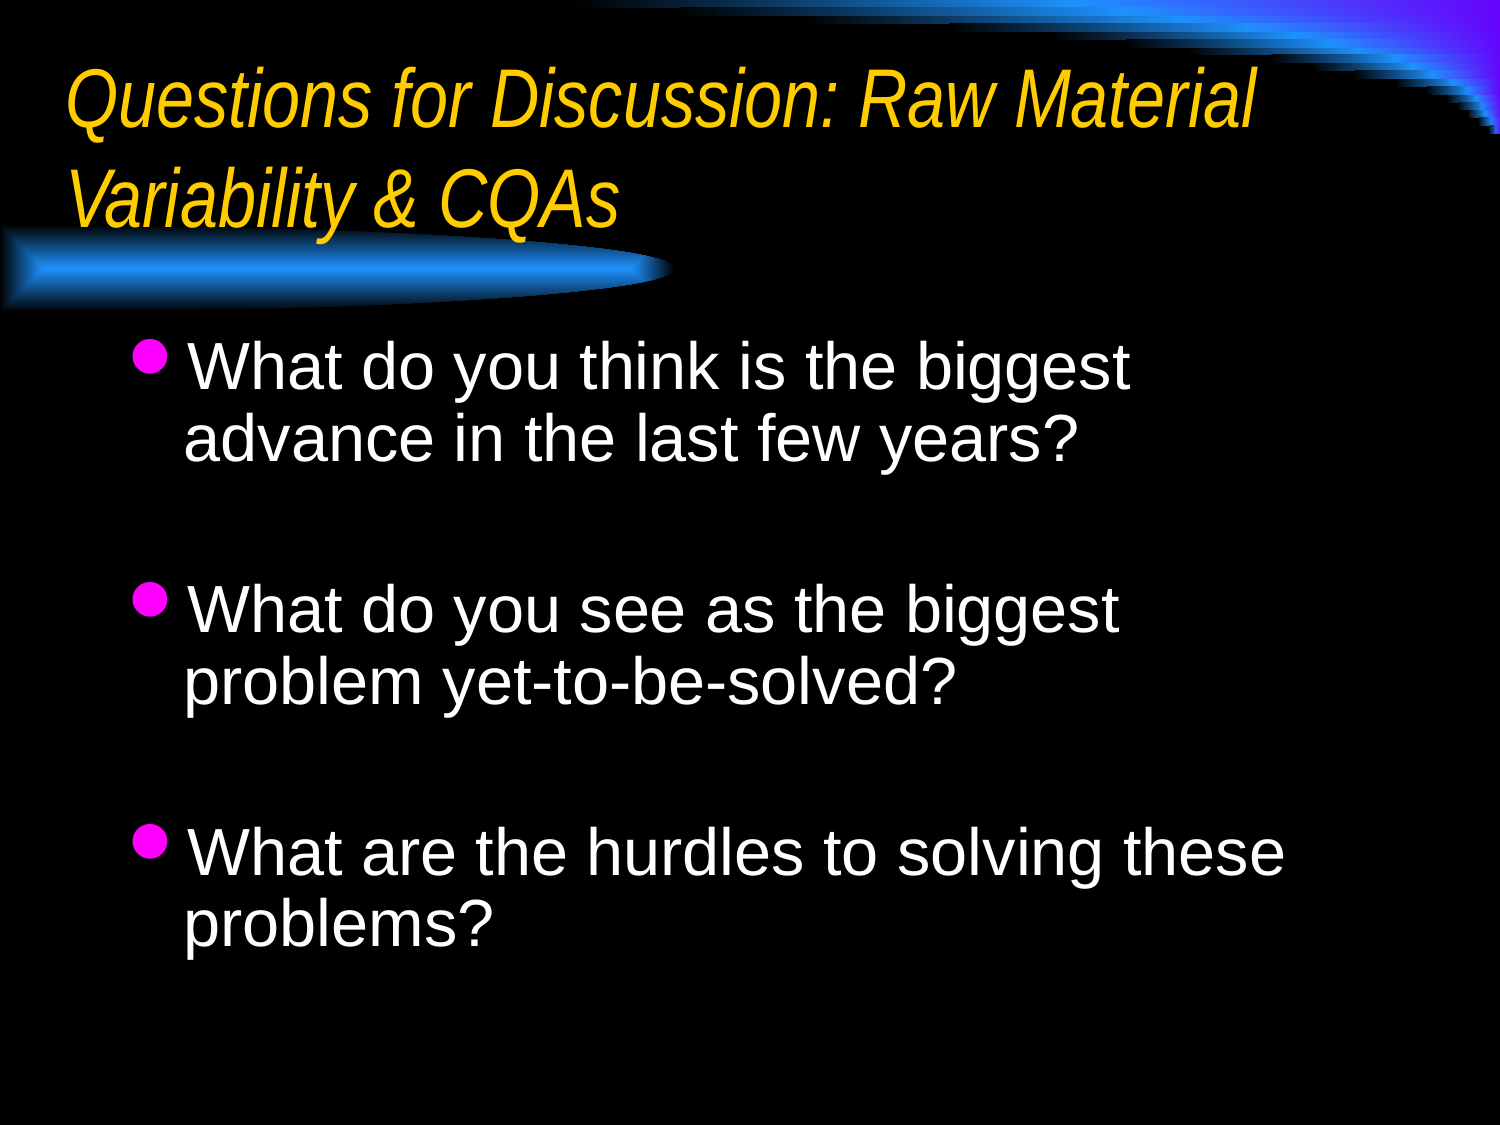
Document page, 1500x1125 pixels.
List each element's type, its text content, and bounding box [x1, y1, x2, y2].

list What do you think is the biggest advance in the last few years? What do you see as the biggest problem yet-to-be-solved? What are the hurdles to solving these problems? [112, 324, 1388, 1001]
title Questions for Discussion: Raw Material Variability & CQAs [49, 49, 1326, 238]
